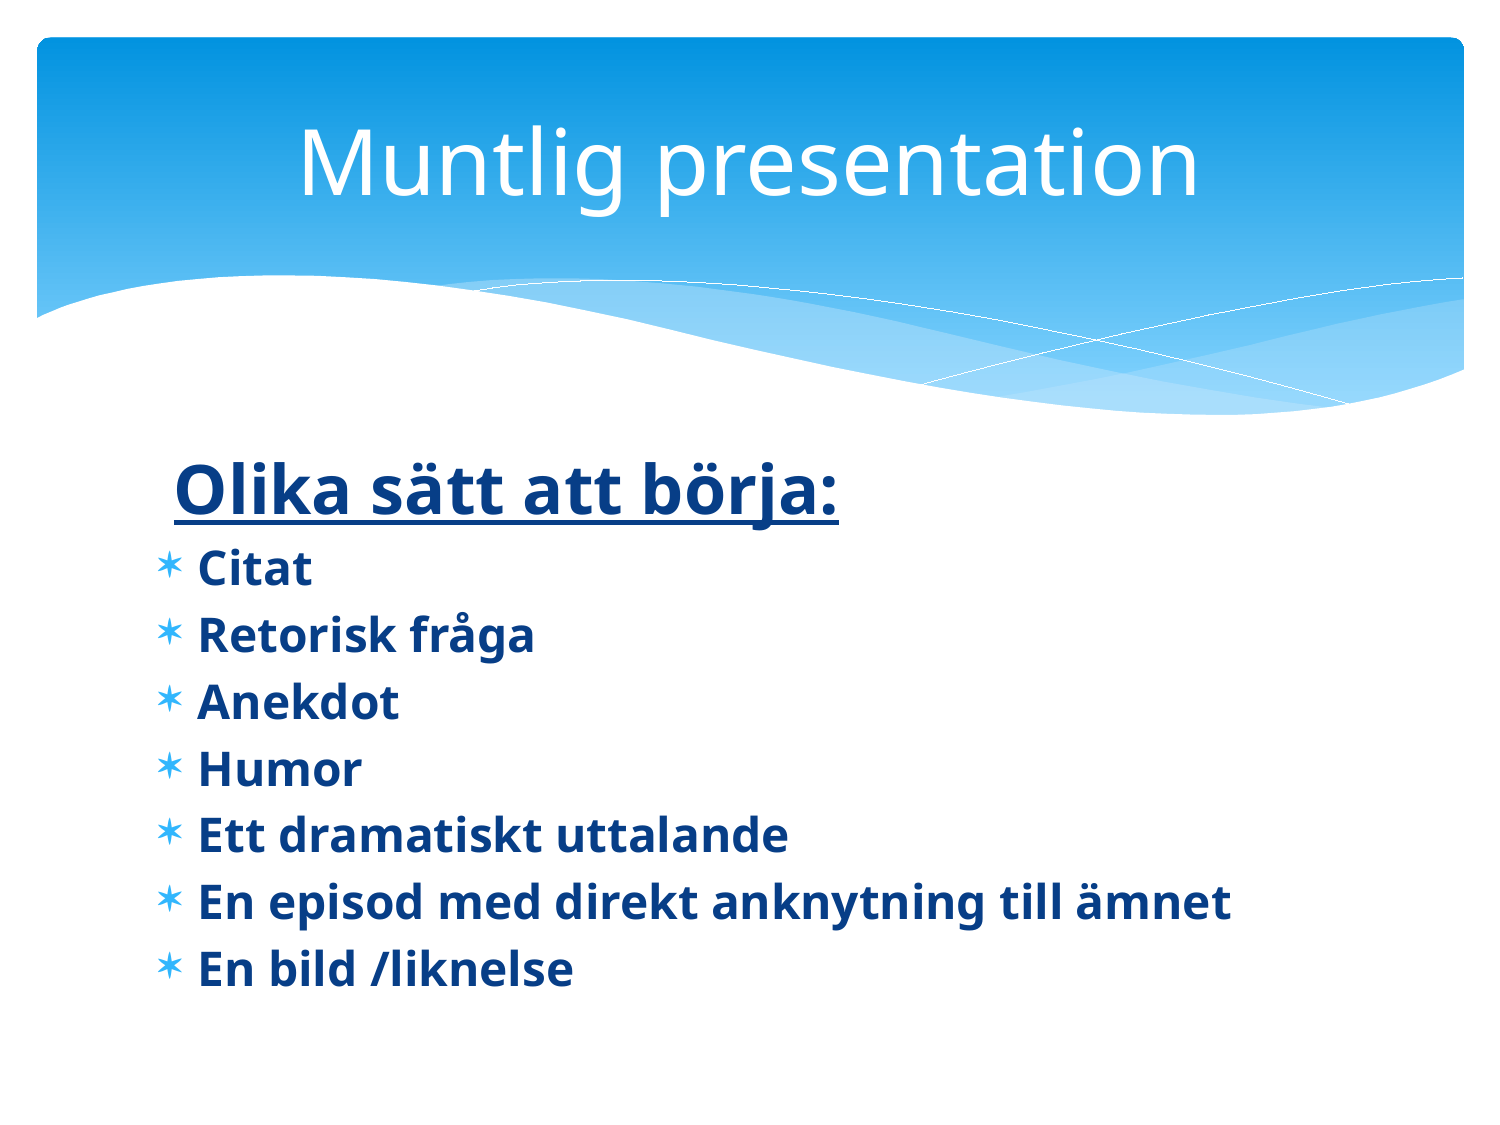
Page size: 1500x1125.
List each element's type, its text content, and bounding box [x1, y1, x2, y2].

title Muntlig presentation [75, 55, 1425, 261]
list Olika sätt att börja: Citat Retorisk fråga Anekdot Humor Ett dramatiskt uttalande En episod med direkt anknytning till ämnet En bild /liknelse [143, 438, 1359, 1005]
